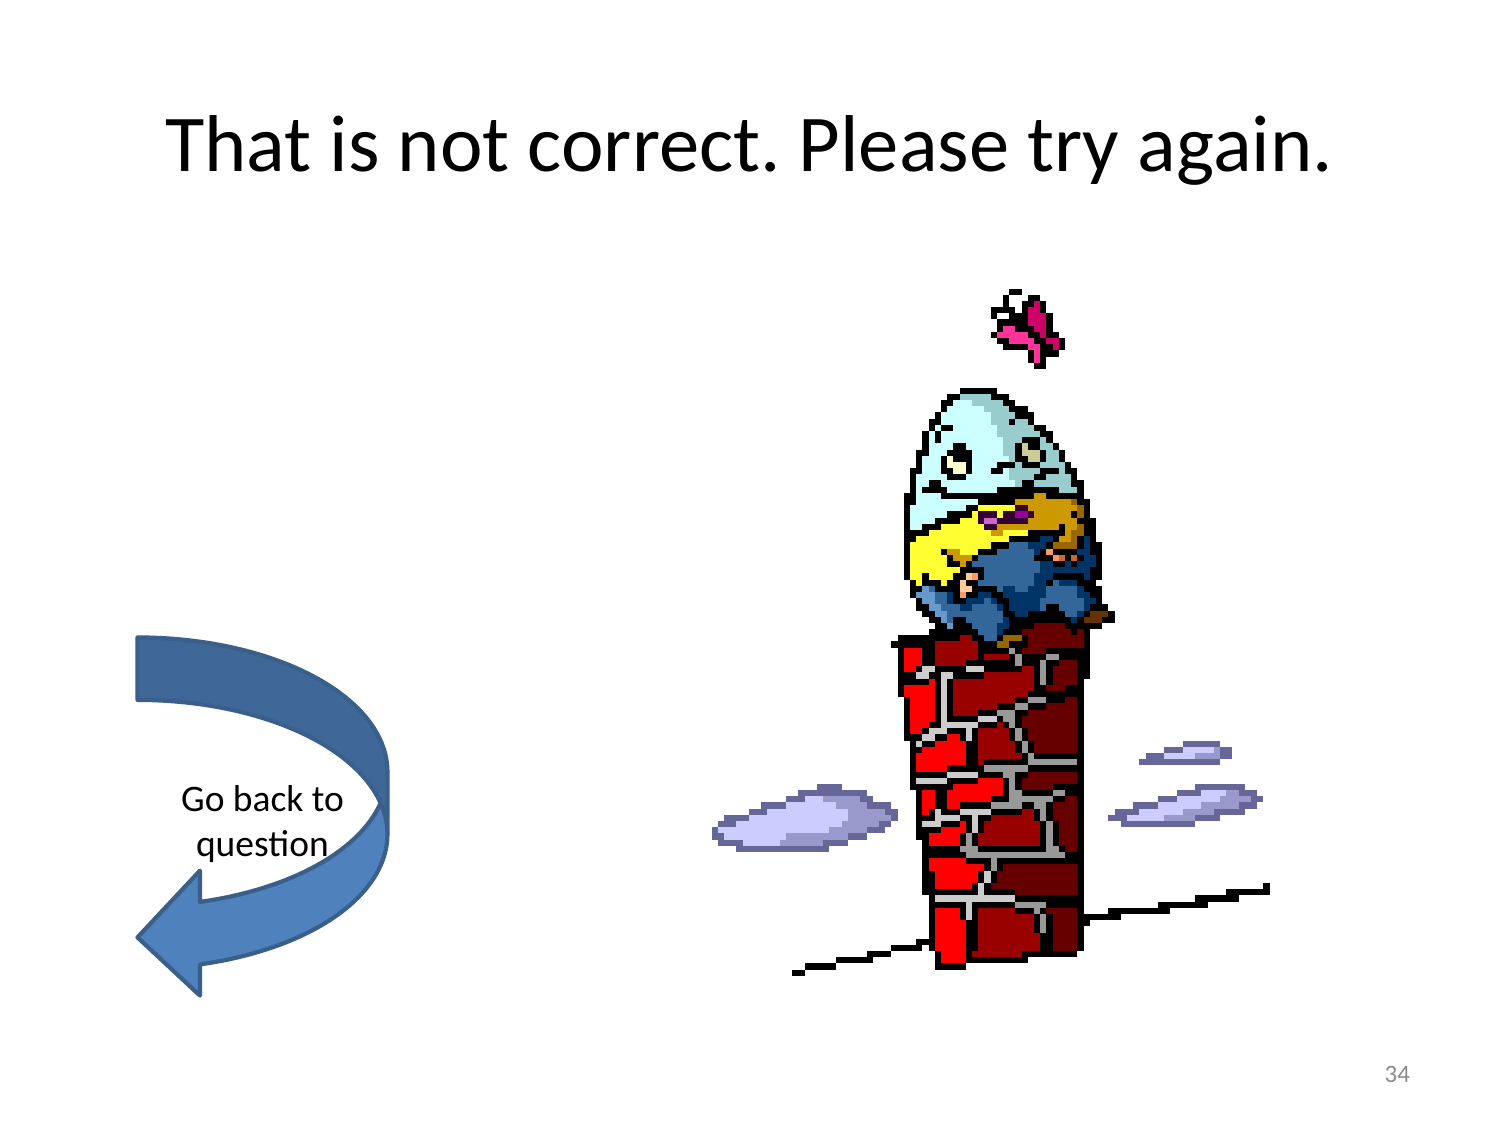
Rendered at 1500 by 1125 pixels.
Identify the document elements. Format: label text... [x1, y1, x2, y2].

slide_number 34 [1325, 1042, 1425, 1103]
title That is not correct. Please try again. [75, 45, 1425, 233]
picture [712, 288, 1332, 1095]
text_box Go back to question [135, 635, 390, 998]
